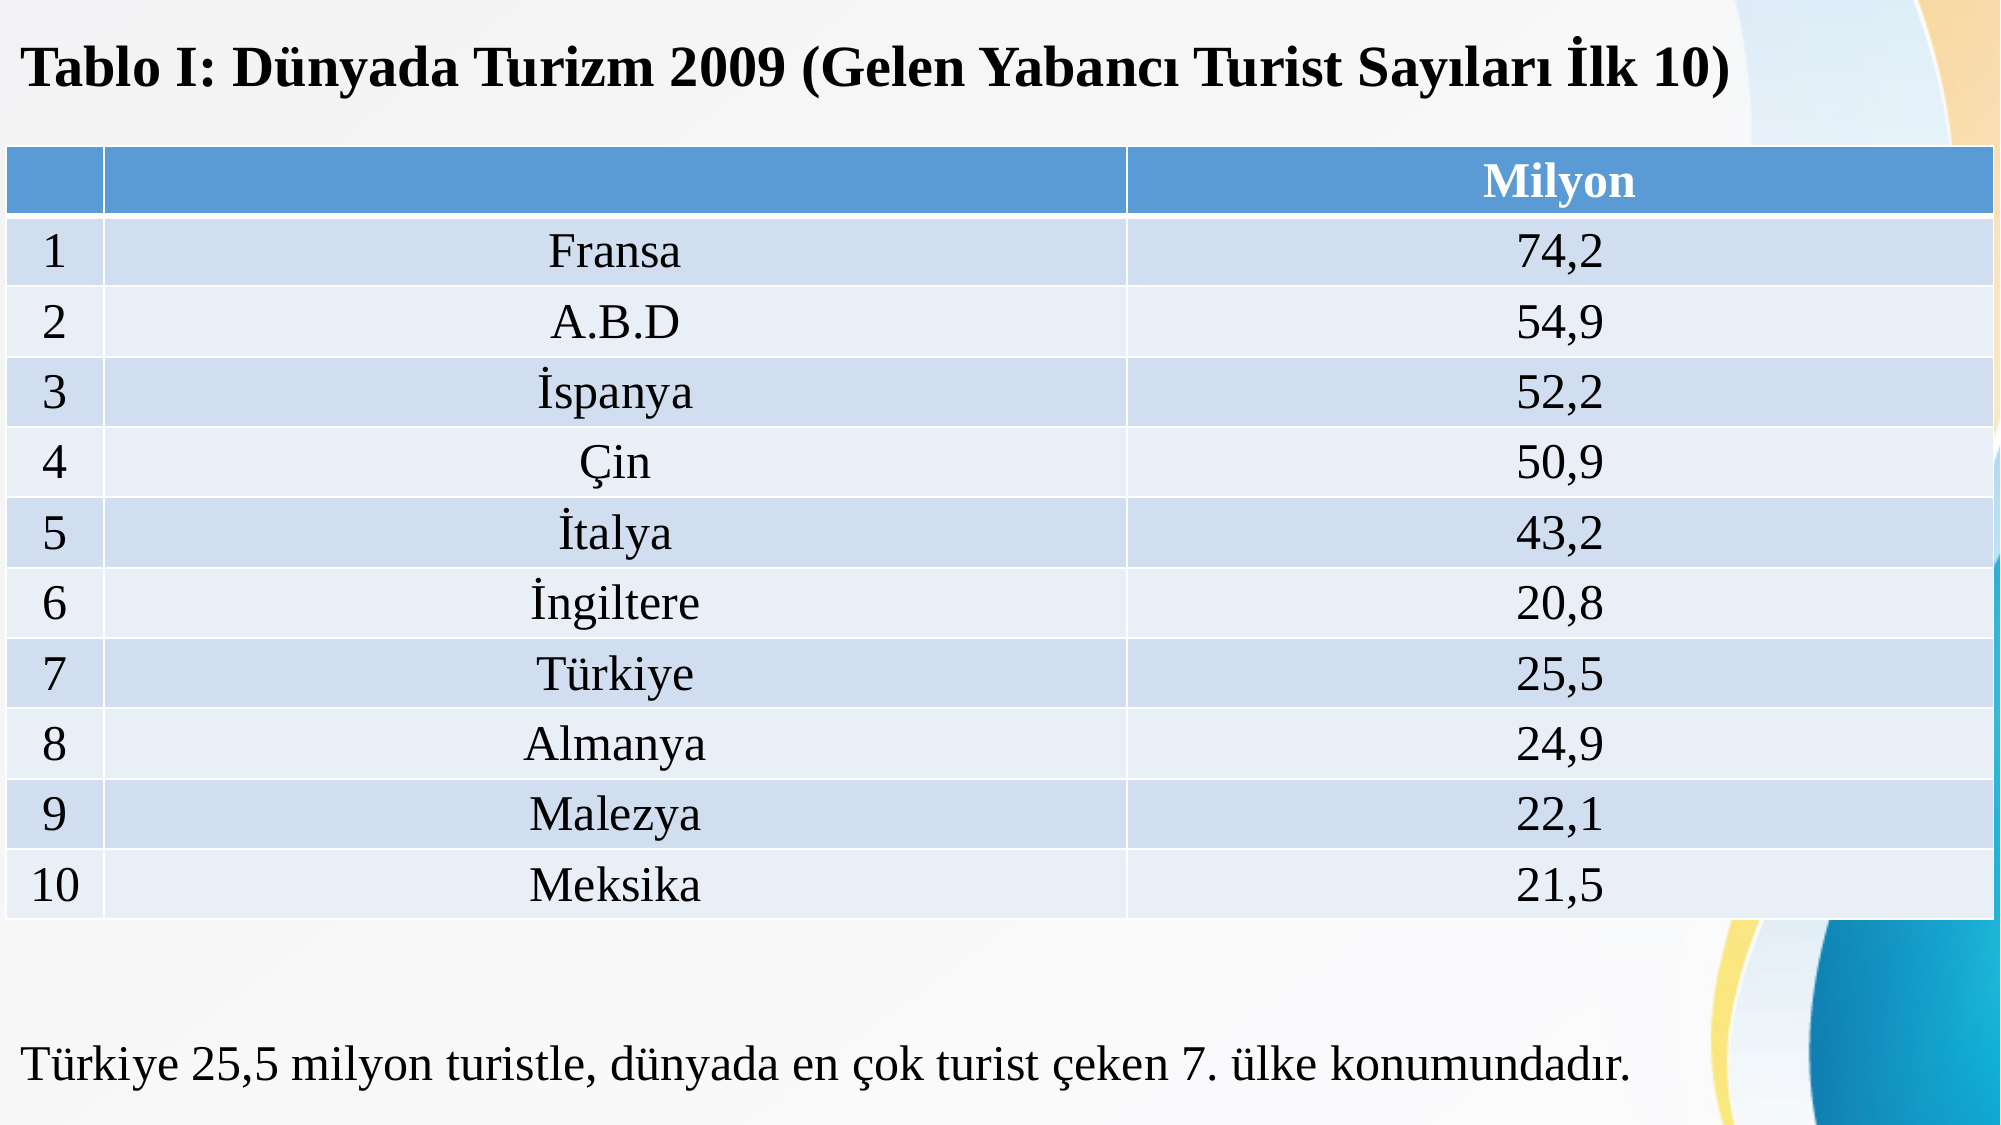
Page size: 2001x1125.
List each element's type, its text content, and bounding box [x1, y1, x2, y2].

table_cell 21,5 [1128, 850, 1993, 918]
table_cell 50,9 [1128, 428, 1993, 496]
table_cell 9 [7, 780, 103, 848]
table_cell 7 [7, 639, 103, 707]
table_cell A.B.D [105, 287, 1126, 356]
table_header [105, 147, 1126, 213]
table_cell 2 [7, 287, 103, 356]
table_cell Çin [105, 428, 1126, 496]
table_cell Meksika [105, 850, 1126, 918]
table_cell 6 [7, 569, 103, 637]
table_header Milyon [1128, 147, 1993, 213]
table_cell Malezya [105, 780, 1126, 848]
table_cell 1 [7, 219, 103, 285]
table_cell Almanya [105, 709, 1126, 778]
table_cell 52,2 [1128, 358, 1993, 426]
table_cell 4 [7, 428, 103, 496]
picture [0, 0, 2001, 1125]
table_cell 22,1 [1128, 780, 1993, 848]
table_cell 25,5 [1128, 639, 1993, 707]
table_cell 5 [7, 498, 103, 567]
text_box Türkiye 25,5 milyon turistle, dünyada en çok turist çeken 7. ülke konumundadır. [6, 1023, 1994, 1098]
table_cell 24,9 [1128, 709, 1993, 778]
table_cell 54,9 [1128, 287, 1993, 356]
table_header [7, 147, 103, 213]
table_cell İngiltere [105, 569, 1126, 637]
table_cell 8 [7, 709, 103, 778]
table_cell İspanya [105, 358, 1126, 426]
table_cell 74,2 [1128, 219, 1993, 285]
table_cell 3 [7, 358, 103, 426]
table_cell 10 [7, 850, 103, 918]
table_cell İtalya [105, 498, 1126, 567]
picture [1994, 1086, 2001, 1097]
table_cell 20,8 [1128, 569, 1993, 637]
table_cell 43,2 [1128, 498, 1993, 567]
table_cell Fransa [105, 219, 1126, 285]
table_cell Türkiye [105, 639, 1126, 707]
title Tablo I: Dünyada Turizm 2009 (Gelen Yabancı Turist Sayıları İlk 10) [5, 14, 1994, 112]
